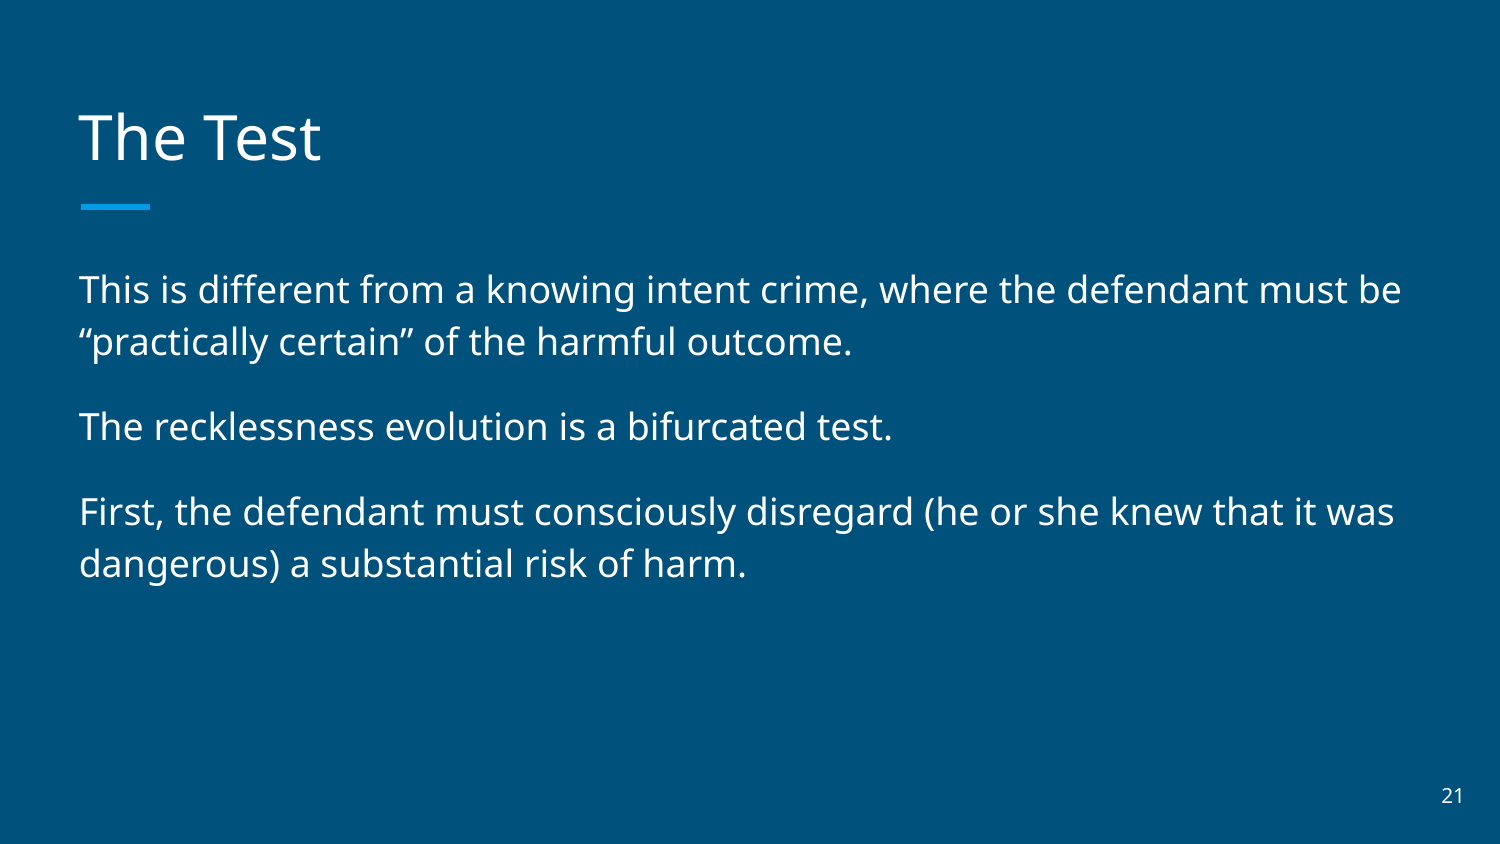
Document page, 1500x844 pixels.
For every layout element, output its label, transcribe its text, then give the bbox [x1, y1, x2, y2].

list This is different from a knowing intent crime, where the defendant must be “practically certain” of the harmful outcome. The recklessness evolution is a bifurcated test. First, the defendant must consciously disregard (he or she knew that it was dangerous) a substantial risk of harm. [63, 244, 1437, 750]
title The Test [63, 75, 1437, 188]
slide_number ‹#› [1389, 764, 1480, 830]
